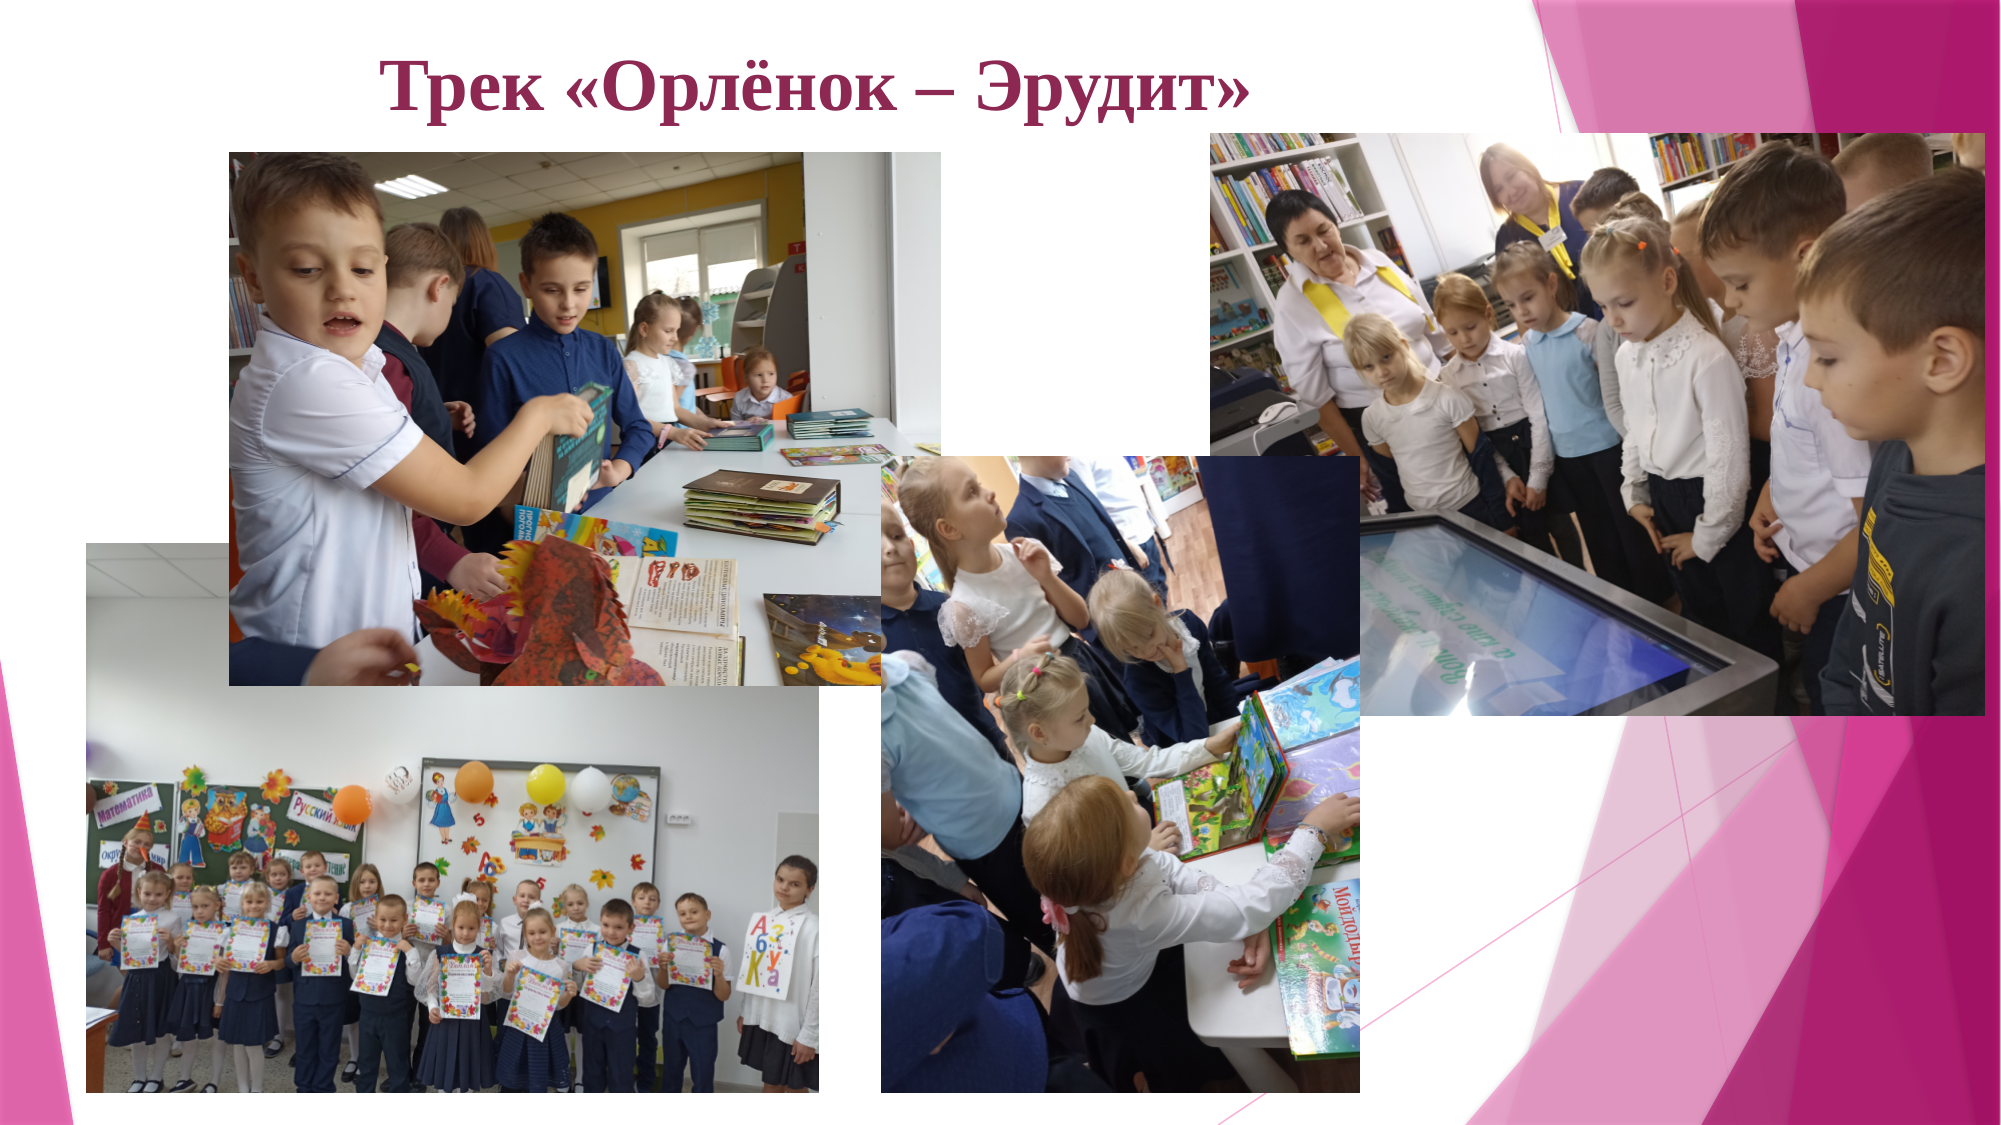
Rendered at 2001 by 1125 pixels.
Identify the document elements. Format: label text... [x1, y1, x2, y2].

picture [228, 151, 941, 687]
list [880, 455, 1360, 1094]
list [86, 543, 819, 1094]
picture [1210, 133, 1985, 716]
text_box [1570, 980, 2000, 1041]
title Трек «Орлёнок – Эрудит» [111, 28, 1522, 134]
